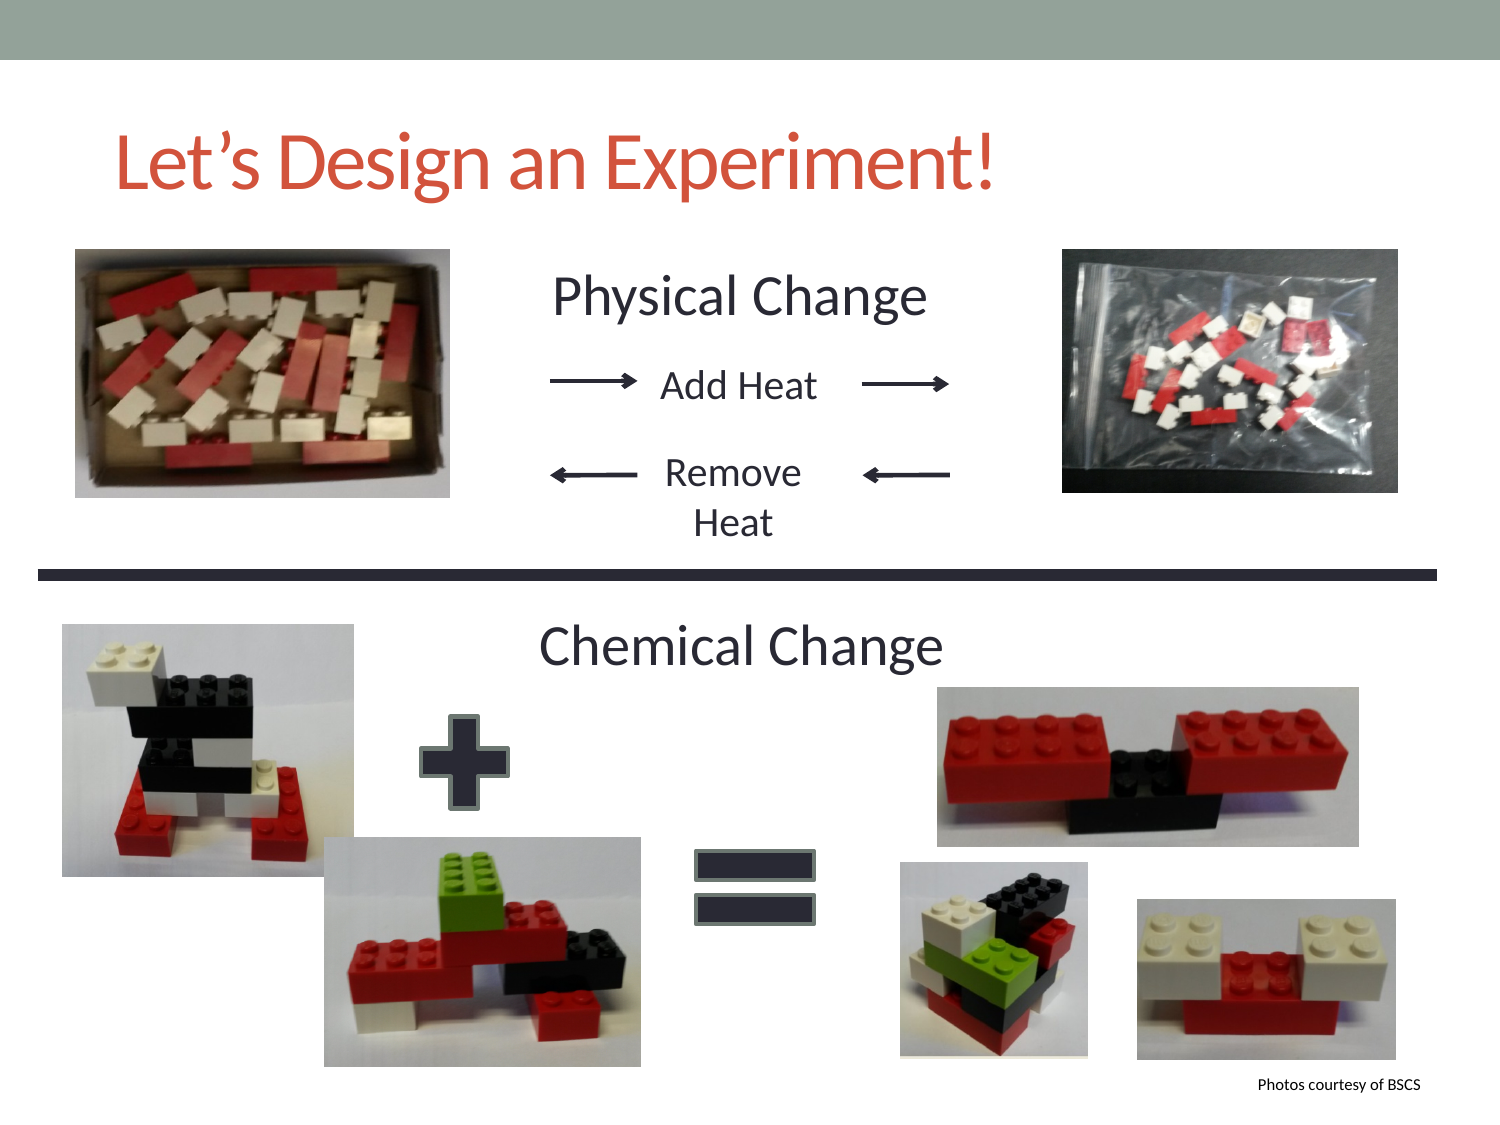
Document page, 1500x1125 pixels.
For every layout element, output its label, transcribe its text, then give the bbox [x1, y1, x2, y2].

title Let’s Design an Experiment! [99, 75, 1450, 238]
picture [74, 249, 451, 498]
picture [1062, 249, 1398, 493]
text_box [694, 849, 816, 882]
picture [899, 862, 1088, 1059]
text_box Physical Change [537, 249, 988, 335]
picture [937, 687, 1359, 848]
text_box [549, 349, 950, 416]
text_box Chemical Change [525, 600, 1011, 685]
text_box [549, 437, 863, 554]
text_box Photos courtesy of BSCS [1243, 1066, 1437, 1102]
text_box [694, 893, 816, 926]
text_box [419, 714, 510, 811]
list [1137, 899, 1396, 1061]
picture [62, 624, 641, 1067]
